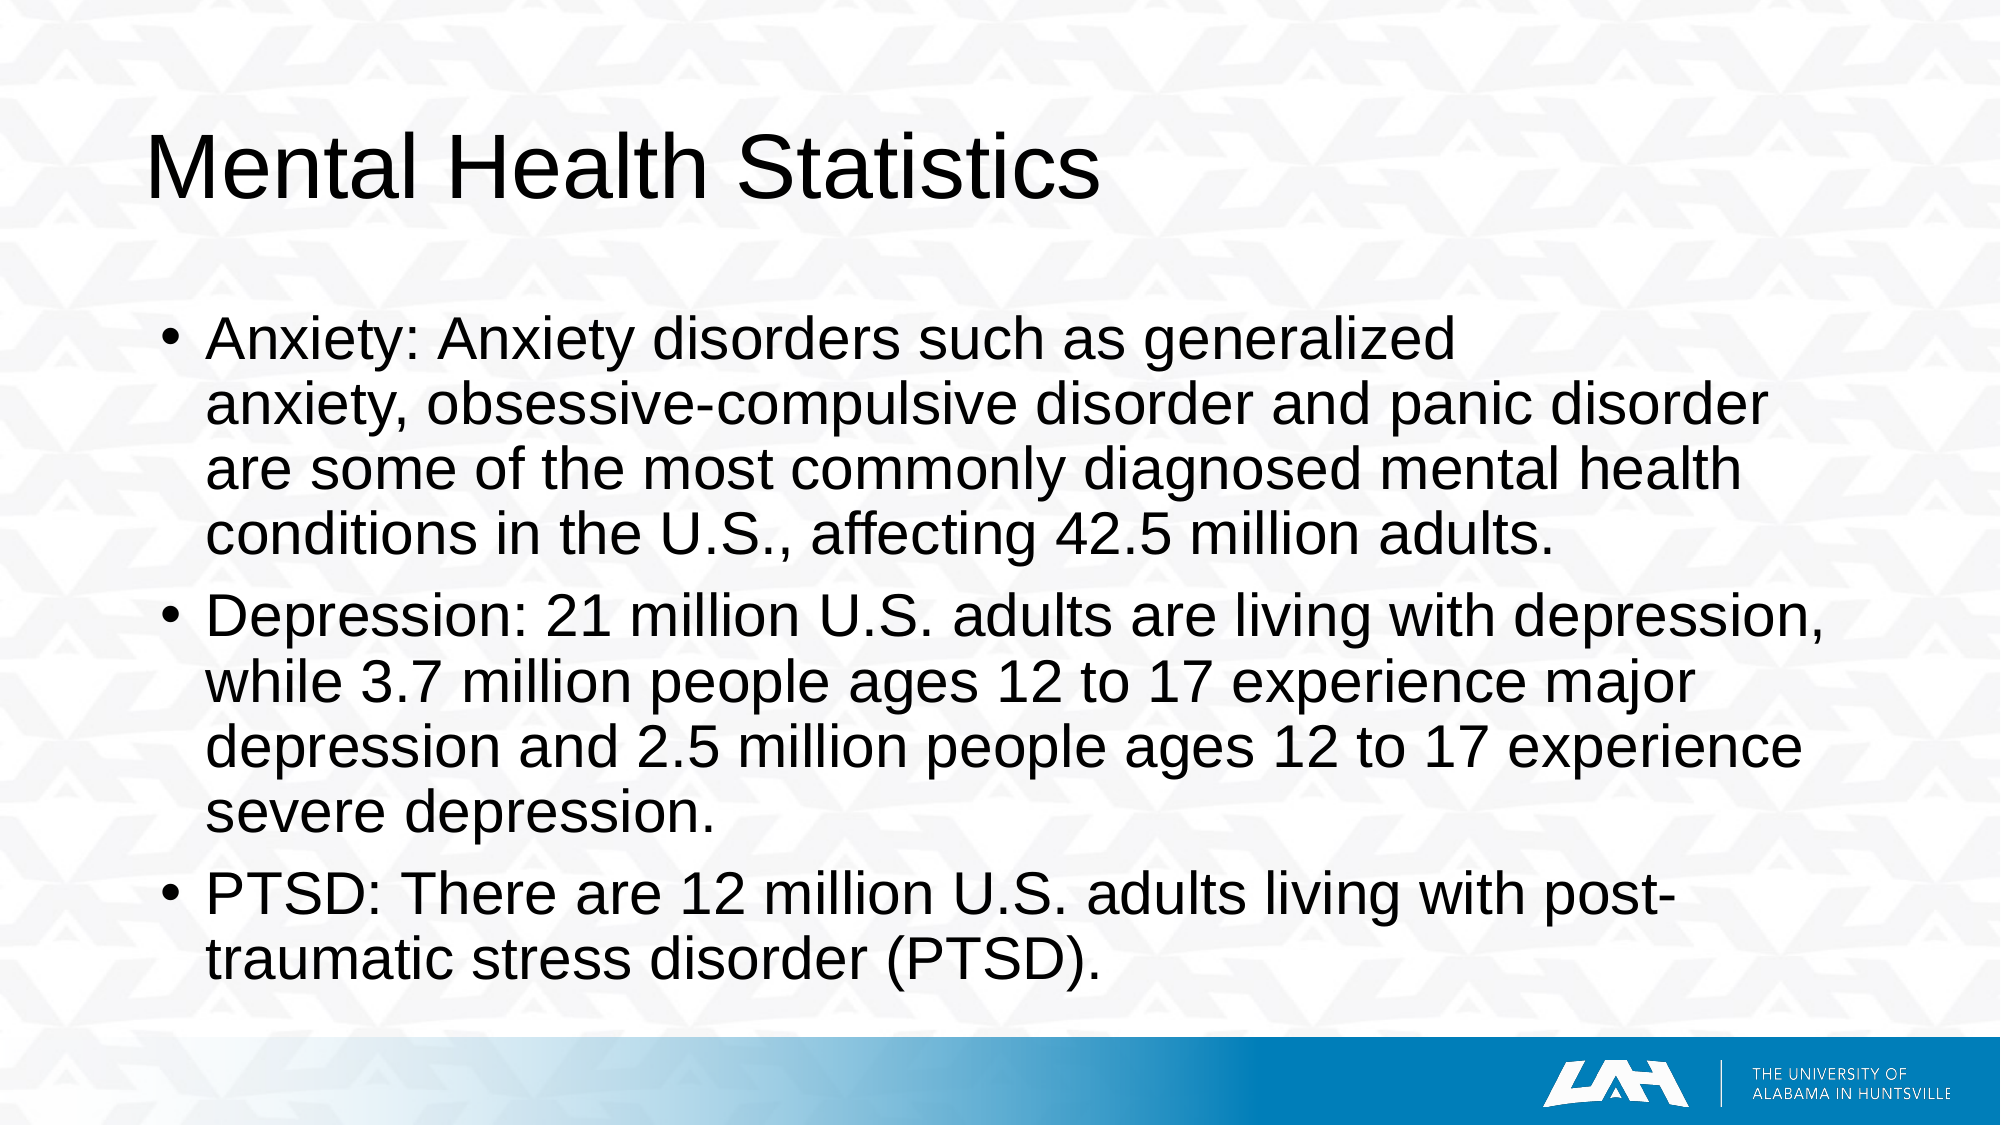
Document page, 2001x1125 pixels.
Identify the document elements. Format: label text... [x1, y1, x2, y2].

picture [1545, 1061, 1687, 1106]
list Anxiety: Anxiety disorders such as generalized anxiety, obsessive-compulsive disorder and panic disorder are some of the most commonly diagnosed mental health conditions in the U.S., affecting 42.5 million adults. Depression: 21 million U.S. adults are living with depression, while 3.7 million people ages 12 to 17 experience major depression and 2.5 million people ages 12 to 17 experience severe depression. PTSD: There are 12 million U.S. adults living with post-traumatic stress disorder (PTSD). [137, 299, 1863, 1014]
picture [0, 0, 2001, 1125]
picture [1612, 1090, 1620, 1097]
title Mental Health Statistics [137, 59, 1863, 278]
